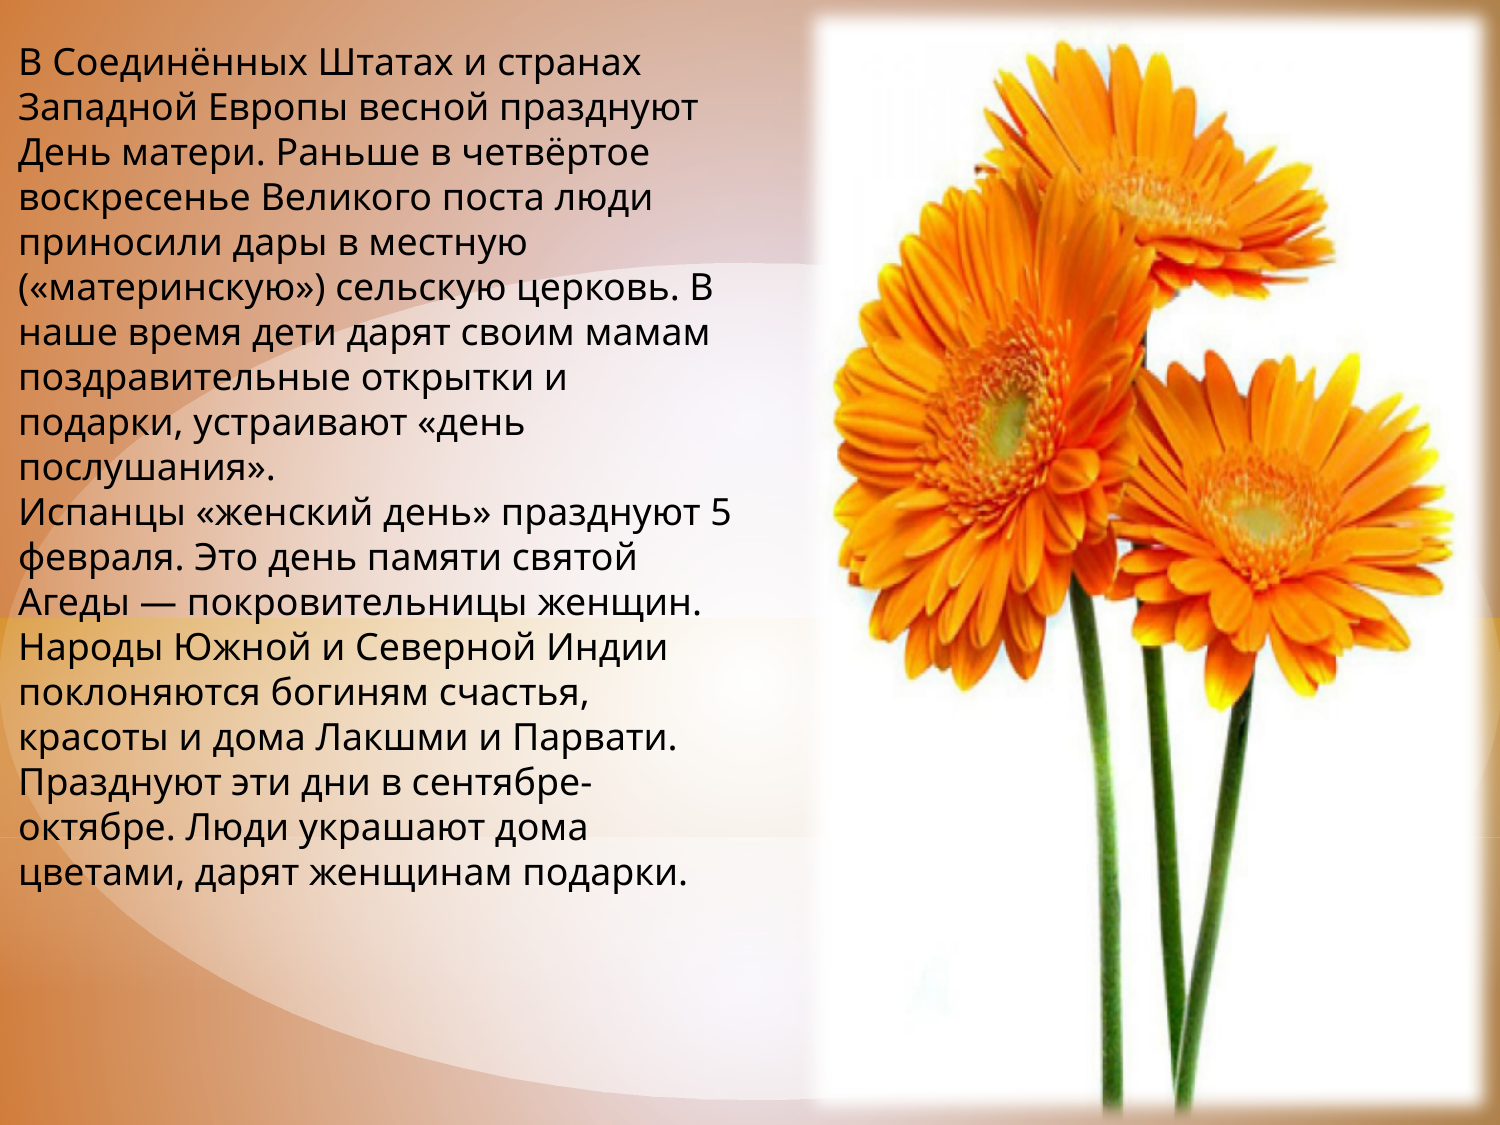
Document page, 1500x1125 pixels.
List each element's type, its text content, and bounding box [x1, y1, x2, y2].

text_box В Соединённых Штатах и странах Западной Европы весной празднуют День матери. Раньше в четвёртое воскресенье Великого поста люди приносили дары в местную («материнскую») сельскую церковь. В наше время дети дарят своим мамам поздравительные открытки и подарки, устраивают «день послушания». Испанцы «женский день» празднуют 5 февраля. Это день памяти святой Агеды — покровительницы женщин. Народы Южной и Северной Индии поклоняются богиням счастья, красоты и дома Лакшми и Парвати. Празднуют эти дни в сентябре- октябре. Люди украшают дома цветами, дарят женщинам подарки. [3, 30, 754, 901]
picture [796, 0, 1500, 1125]
